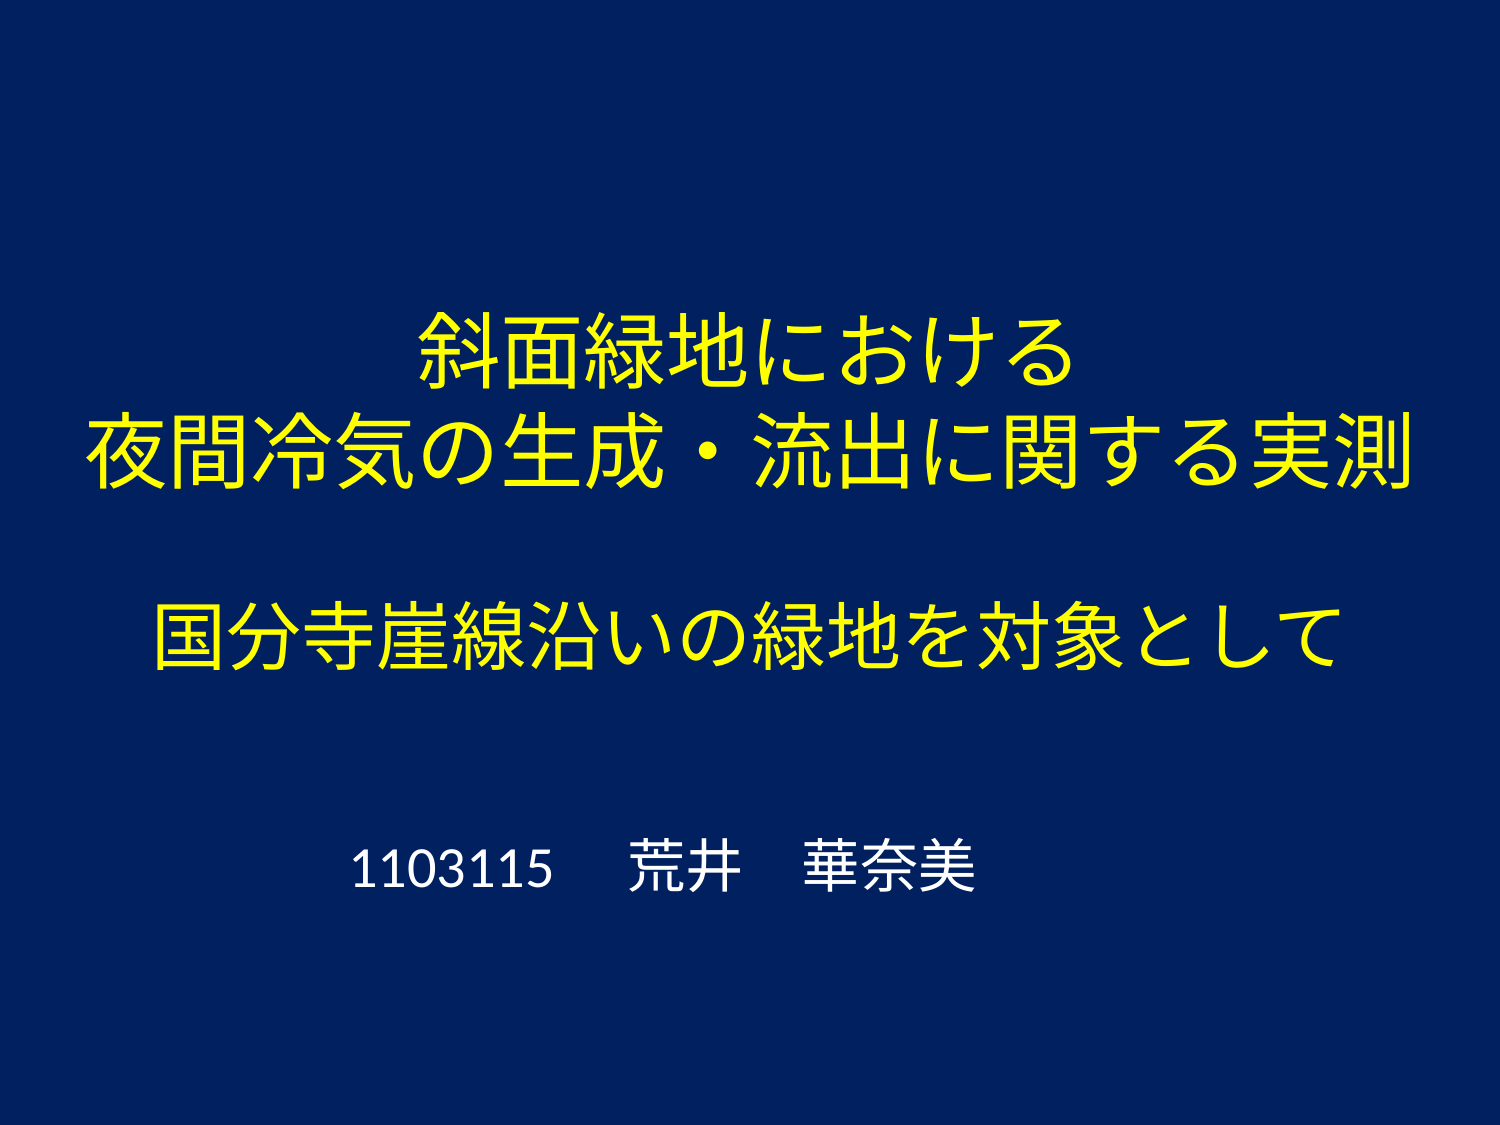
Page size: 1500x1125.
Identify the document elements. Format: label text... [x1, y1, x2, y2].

text_box 斜面緑地における 夜間冷気の生成・流出に関する実測 国分寺崖線沿いの緑地を対象として [41, 291, 1459, 687]
text_box 1103115 荒井 華奈美 [0, 786, 1500, 907]
